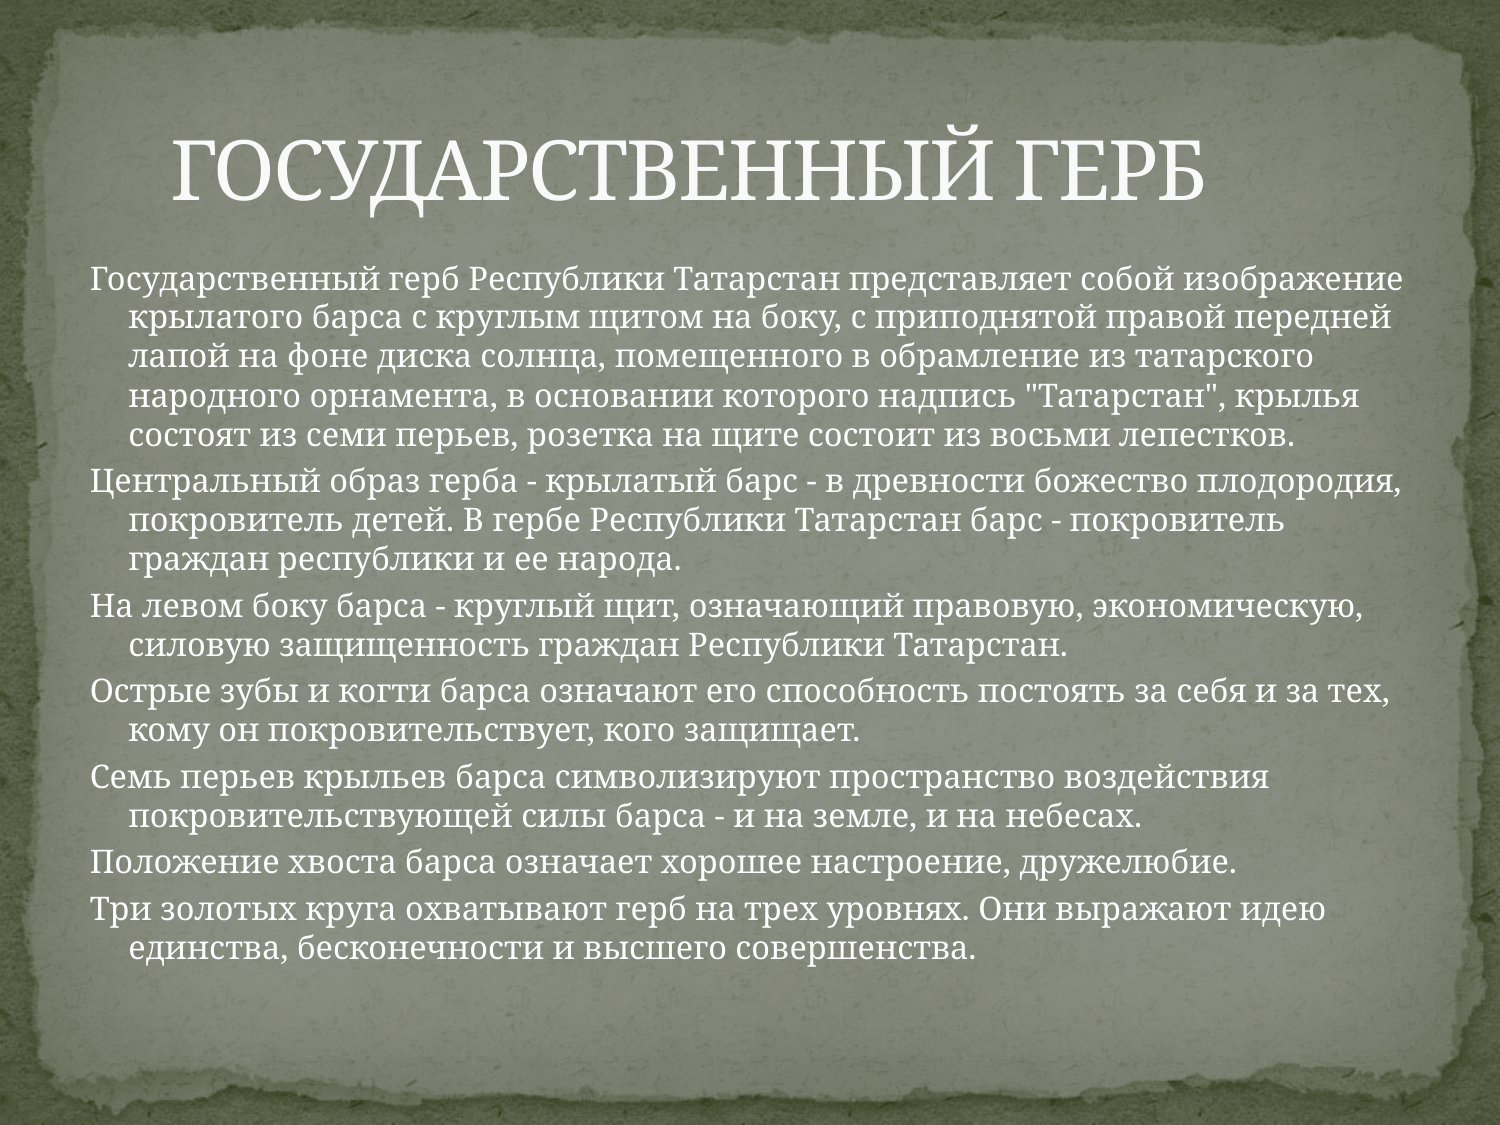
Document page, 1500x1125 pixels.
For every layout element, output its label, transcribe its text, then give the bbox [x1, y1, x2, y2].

title ГОСУДАРСТВЕННЫЙ ГЕРБ [74, 24, 1425, 225]
list Государственный герб Республики Татарстан представляет собой изображение крылатого барса с круглым щитом на боку, с приподнятой правой передней лапой на фоне диска солнца, помещенного в обрамление из татарского народного орнамента, в основании которого надпись "Татарстан", крылья состоят из семи перьев, розетка на щите состоит из восьми лепестков. Центральный образ герба - крылатый барс - в древности божество плодородия, покровитель детей. В гербе Республики Татарстан барс - покровитель граждан республики и ее народа. На левом боку барса - круглый щит, означающий правовую, экономическую, силовую защищенность граждан Республики Татарстан. Острые зубы и когти барса означают его способность постоять за себя и за тех, кому он покровительствует, кого защищает. Семь перьев крыльев барса символизируют пространство воздействия покровительствующей силы барса - и на земле, и на небесах. Положение хвоста барса означает хорошее настроение, дружелюбие. Три золотых круга охватывают герб на трех уровнях. Они выражают идею единства, бесконечности и высшего совершенства. [75, 249, 1425, 1000]
